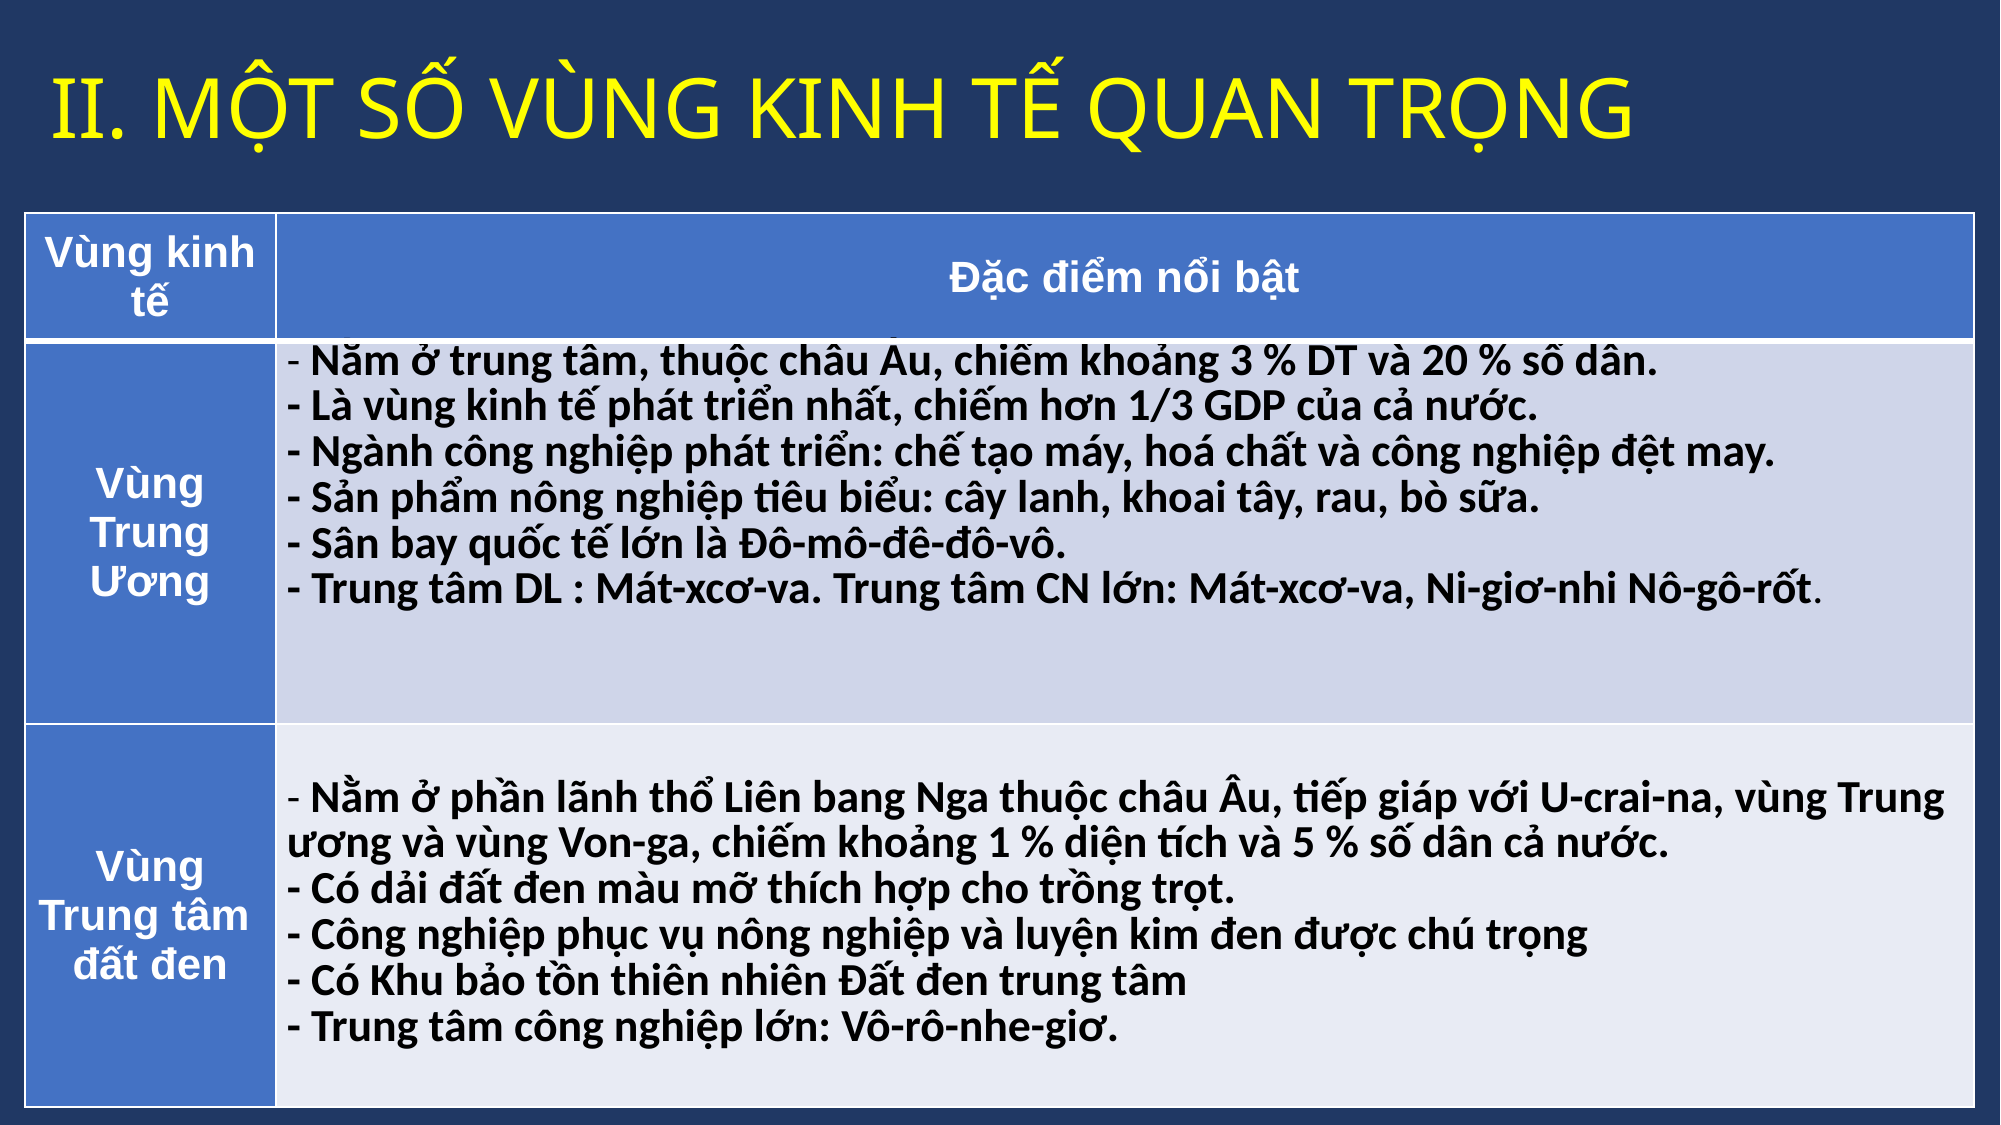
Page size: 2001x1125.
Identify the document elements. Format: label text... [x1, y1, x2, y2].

table_cell - Nằm ở trung tâm, thuộc châu Âu, chiếm khoảng 3 % DT và 20 % số dân. - Là vùng kinh tế phát triển nhất, chiếm hơn 1/3 GDP của cả nước. - Ngành công nghiệp phát triển: chế tạo máy, hoá chất và công nghiệp đệt may. - Sản phẩm nông nghiệp tiêu biểu: cây lanh, khoai tây, rau, bò sữa. - Sân bay quốc tế lớn là Đô-mô-đê-đô-vô. - Trung tâm DL : Mát-xcơ-va. Trung tâm CN lớn: Mát-xcơ-va, Ni-giơ-nhi Nô-gô-rốt. [277, 344, 1973, 723]
text_box II. MỘT SỐ VÙNG KINH TẾ QUAN TRỌNG [35, 48, 1774, 214]
table_header Đặc điểm nổi bật [277, 214, 1973, 338]
table_cell - Nằm ở phần lãnh thổ Liên bang Nga thuộc châu Âu, tiếp giáp với U-crai-na, vùng Trung ương và vùng Von-ga, chiếm khoảng 1 % diện tích và 5 % số dân cả nước. - Có dải đất đen màu mỡ thích hợp cho trồng trọt. - Công nghiệp phục vụ nông nghiệp và luyện kim đen được chú trọng - Có Khu bảo tồn thiên nhiên Đất đen trung tâm - Trung tâm công nghiệp lớn: Vô-rô-nhe-giơ. [277, 725, 1973, 1106]
table_cell Vùng Trung tâm đất đen [26, 725, 275, 1106]
table_cell Vùng Trung Ương [26, 344, 275, 723]
table_header Vùng kinh tế [26, 214, 275, 338]
